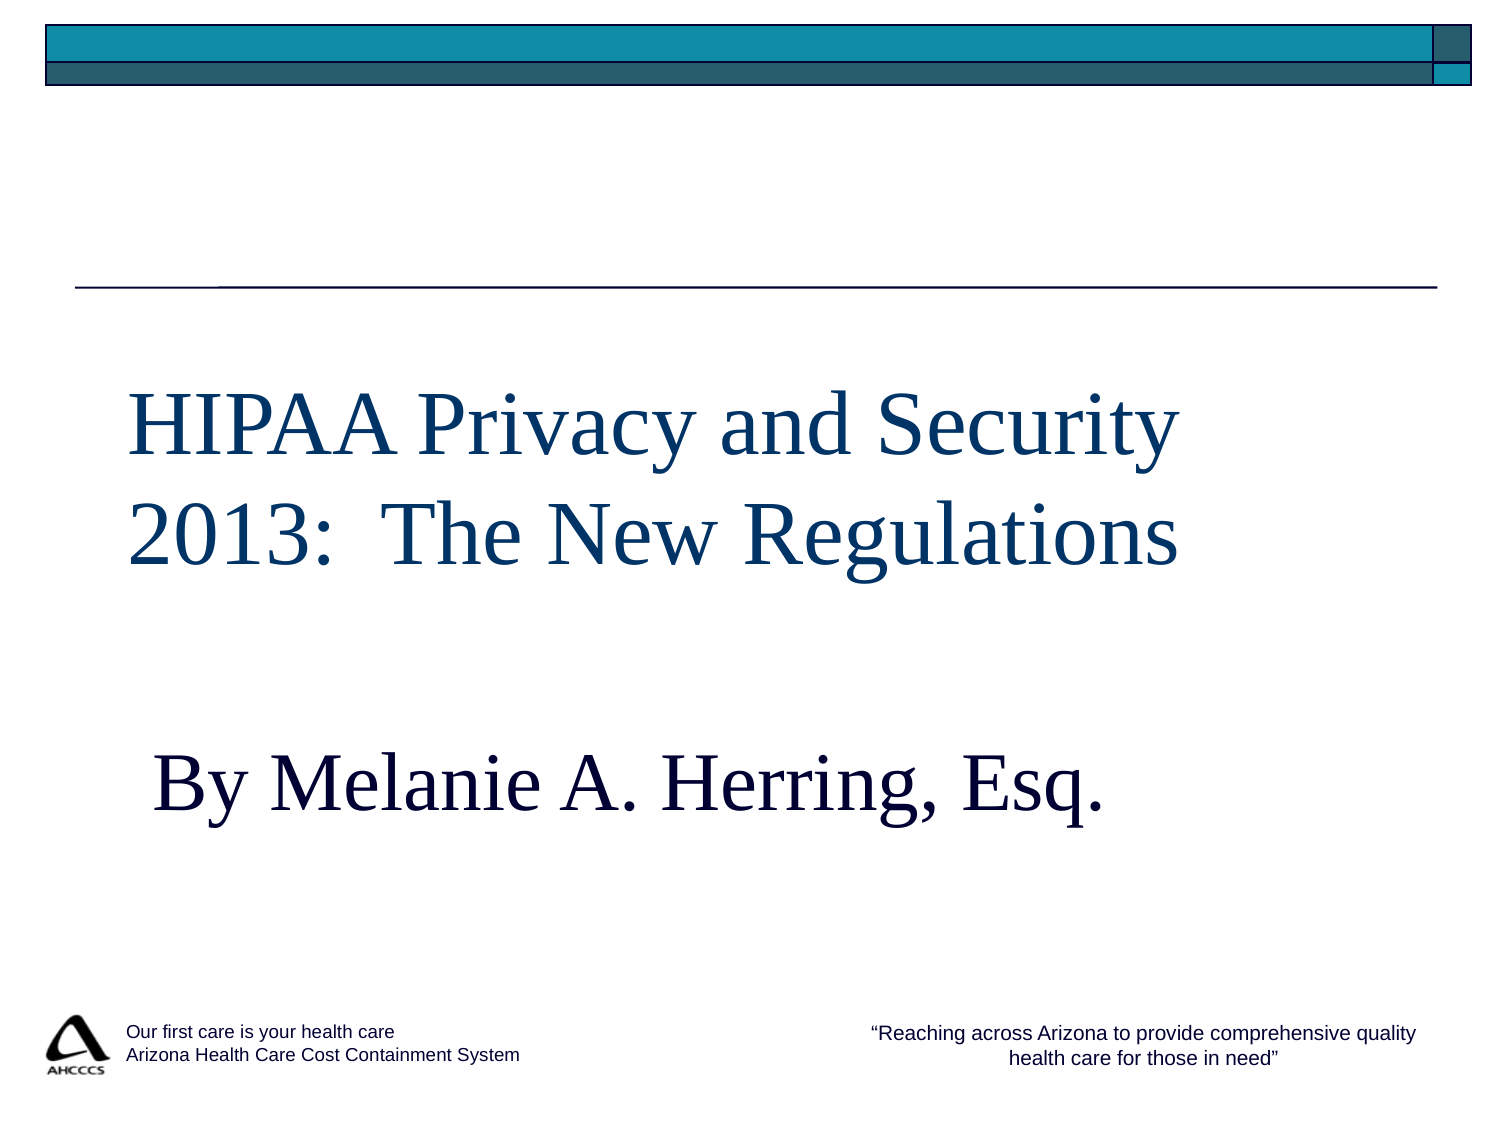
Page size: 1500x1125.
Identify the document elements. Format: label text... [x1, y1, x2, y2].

text_box By Melanie A. Herring, Esq. [137, 719, 1263, 835]
text_box [84, 1031, 116, 1092]
title HIPAA Privacy and Security 2013: The New Regulations [112, 349, 1388, 591]
footer Our first care is your health care Arizona Health Care Cost Containment System [37, 1012, 1438, 1091]
